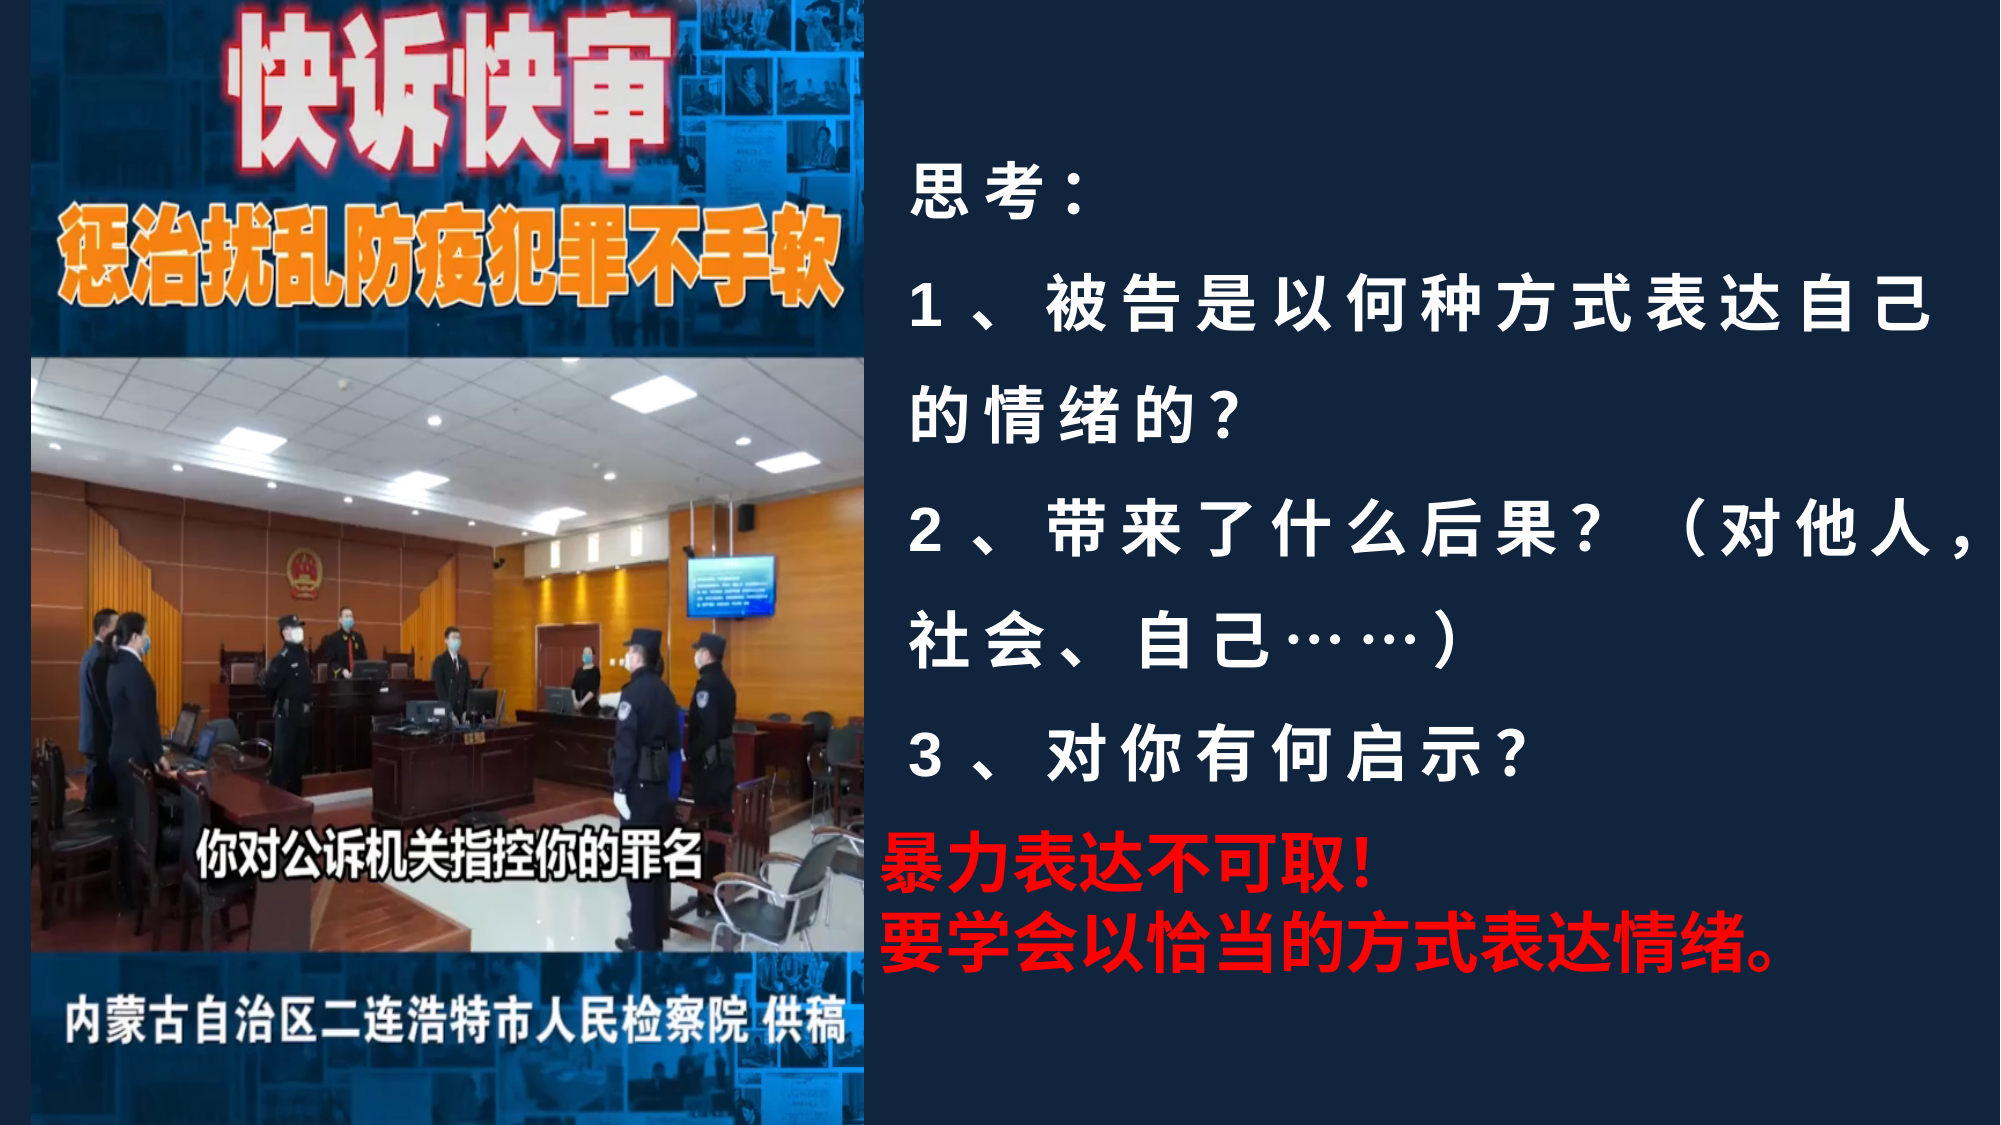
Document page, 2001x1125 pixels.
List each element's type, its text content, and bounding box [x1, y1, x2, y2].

text_box 暴力表达不可取！ 要学会以恰当的方式表达情绪。 [874, 813, 1878, 988]
text_box 思考： 1、被告是以何种方式表达自己的情绪的？ 2、带来了什么后果？（对他人，社会、自己……） 3、对你有何启示？ [893, 106, 1963, 796]
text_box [30, 0, 865, 1125]
